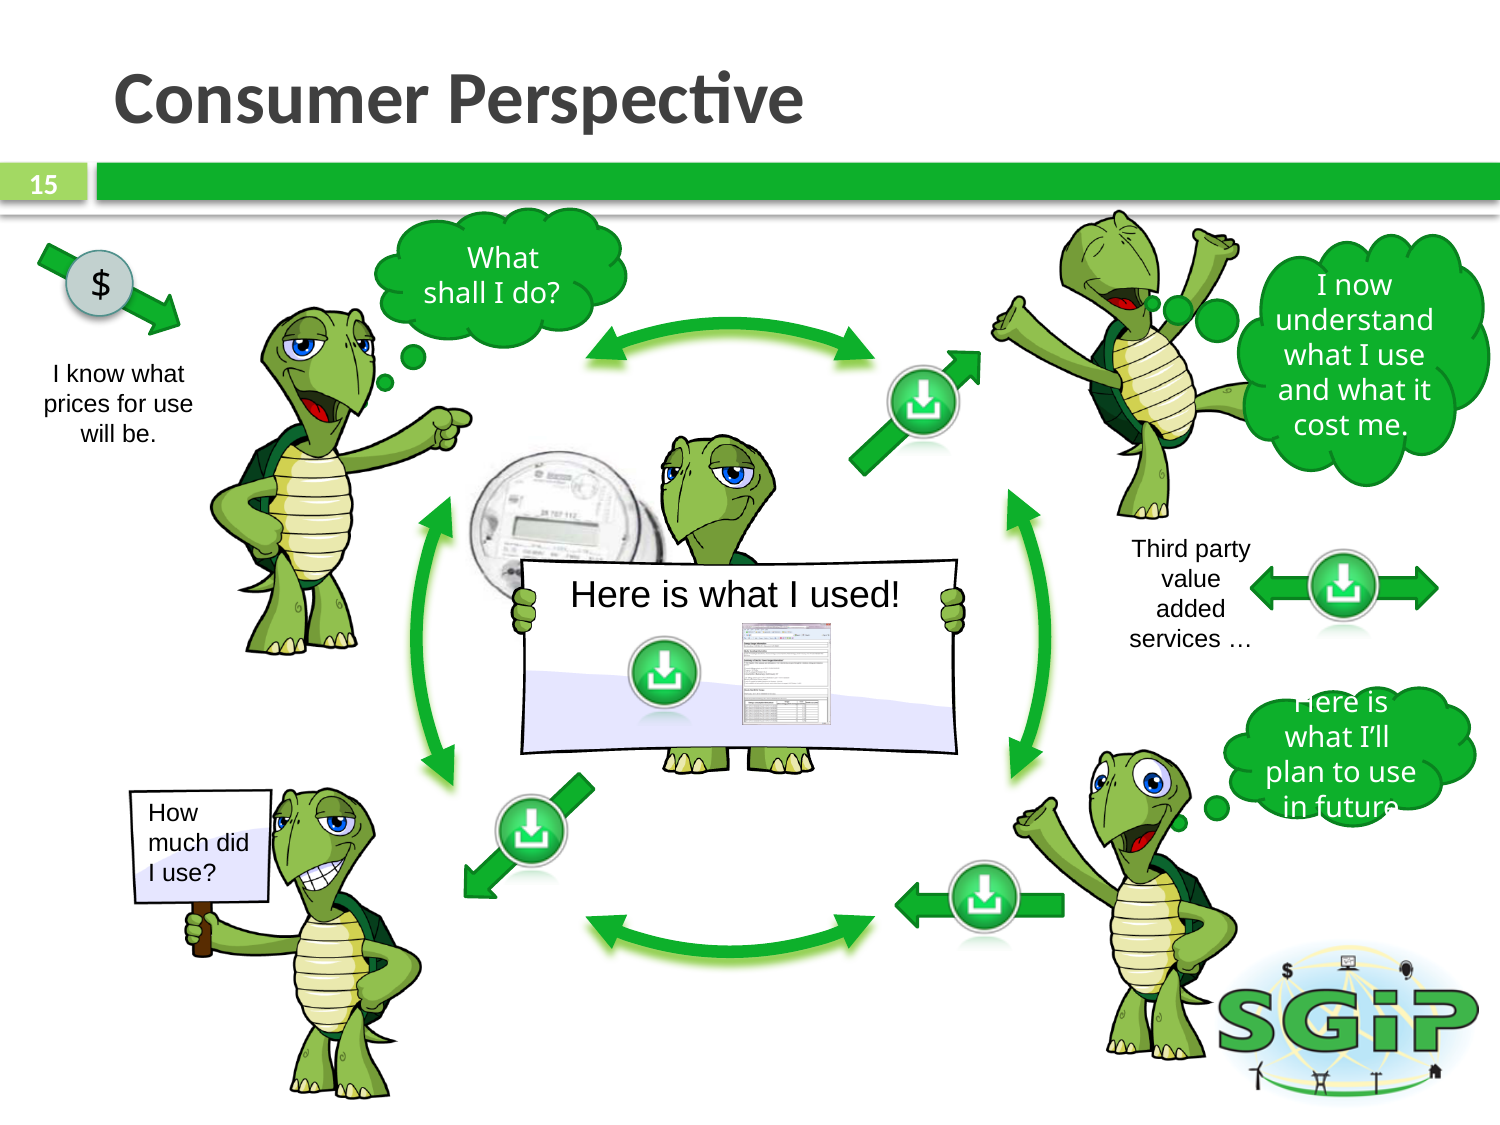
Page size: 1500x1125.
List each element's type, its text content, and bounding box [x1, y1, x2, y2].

picture [128, 787, 422, 1101]
text_box I know what prices for use will be. [28, 350, 203, 455]
picture [1012, 749, 1479, 1110]
title Consumer Perspective [99, 24, 1479, 163]
text_box I now understand what I use and what it cost me. [1271, 233, 1491, 488]
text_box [1250, 547, 1438, 640]
text_box Here is what I’ll plan to use in future [1223, 686, 1477, 828]
text_box What shall I do? [374, 207, 628, 321]
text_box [895, 859, 1064, 951]
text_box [34, 256, 189, 323]
picture [209, 306, 474, 656]
text_box Third party value added services … [1110, 524, 1273, 660]
slide_number 15 [0, 162, 88, 203]
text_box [834, 364, 1003, 456]
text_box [415, 322, 1046, 953]
picture [990, 209, 1267, 521]
